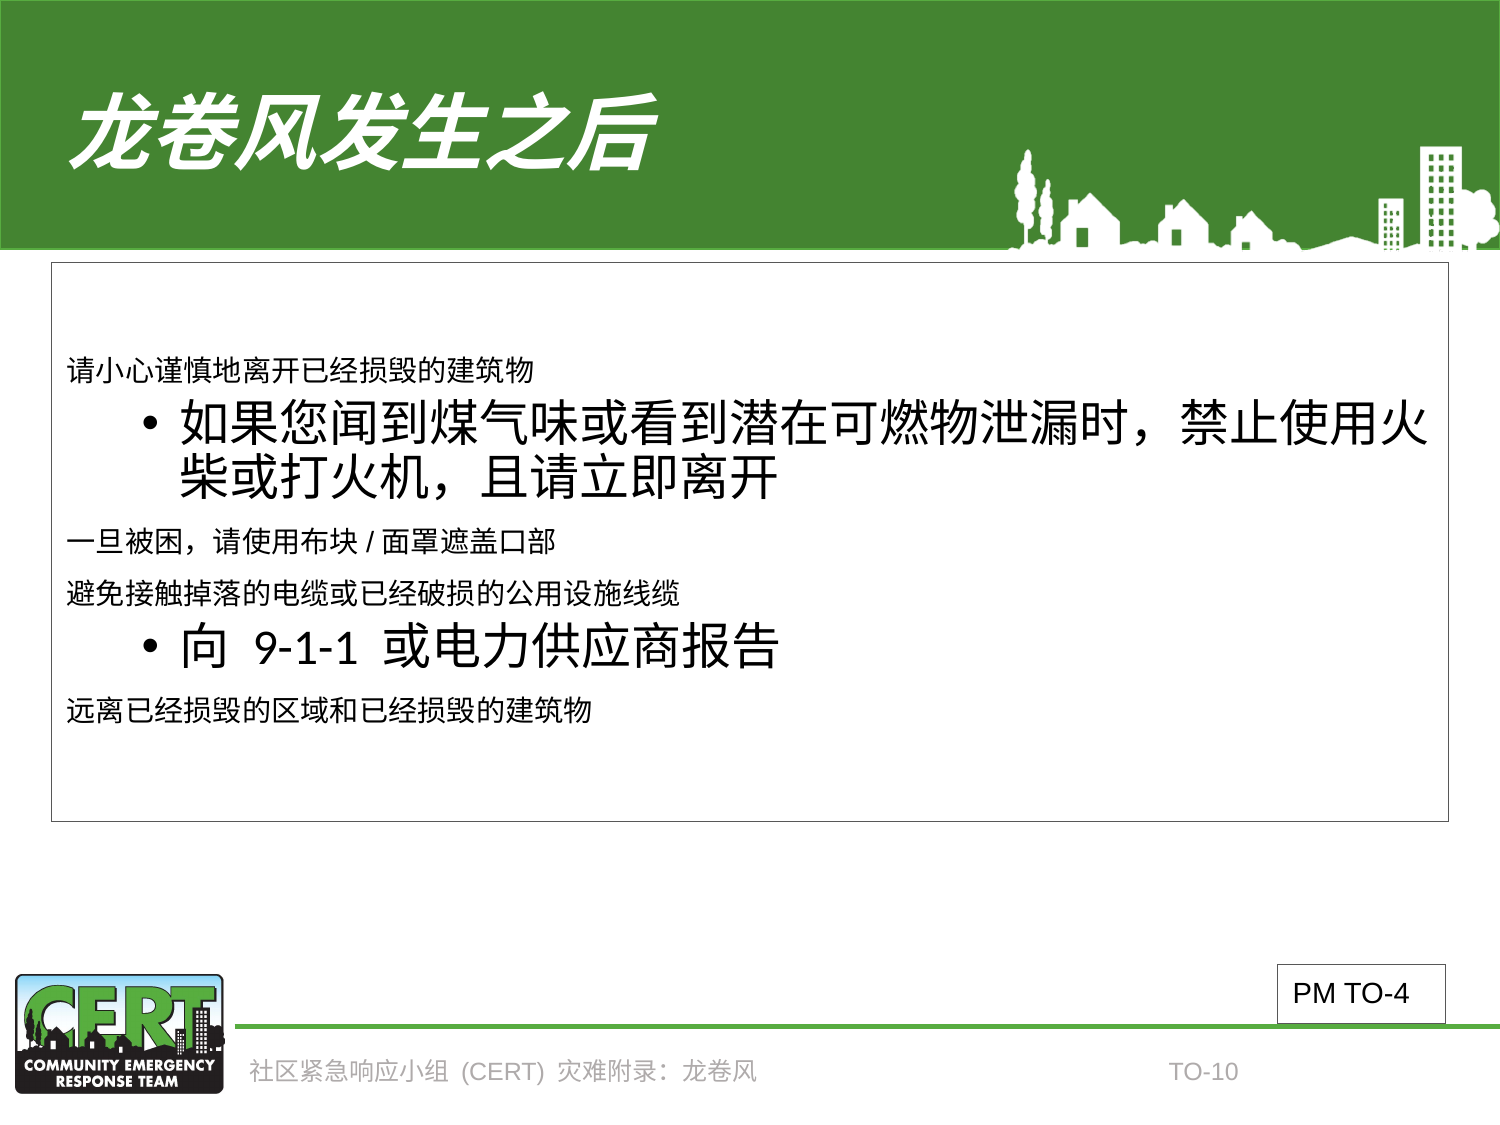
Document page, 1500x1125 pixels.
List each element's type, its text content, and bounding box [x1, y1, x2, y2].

picture [14, 973, 225, 1094]
list PM TO-4 [1277, 964, 1446, 1024]
list 社区紧急响应小组 (CERT) 灾难附录：龙卷风 [234, 1047, 1110, 1098]
title 龙卷风发生之后 [51, 52, 1005, 220]
list TO-10 [1153, 1047, 1450, 1098]
picture [1006, 139, 1500, 252]
list 请小心谨慎地离开已经损毁的建筑物 如果您闻到煤气味或看到潜在可燃物泄漏时，禁止使用火柴或打火机，且请立即离开 一旦被困，请使用布块/面罩遮盖口部 避免接触掉落的电缆或已经破损的公用设施线缆 向 9-1-1 或电力供应商报告 远离已经损毁的区域和已经损毁的建筑物 [51, 262, 1449, 822]
